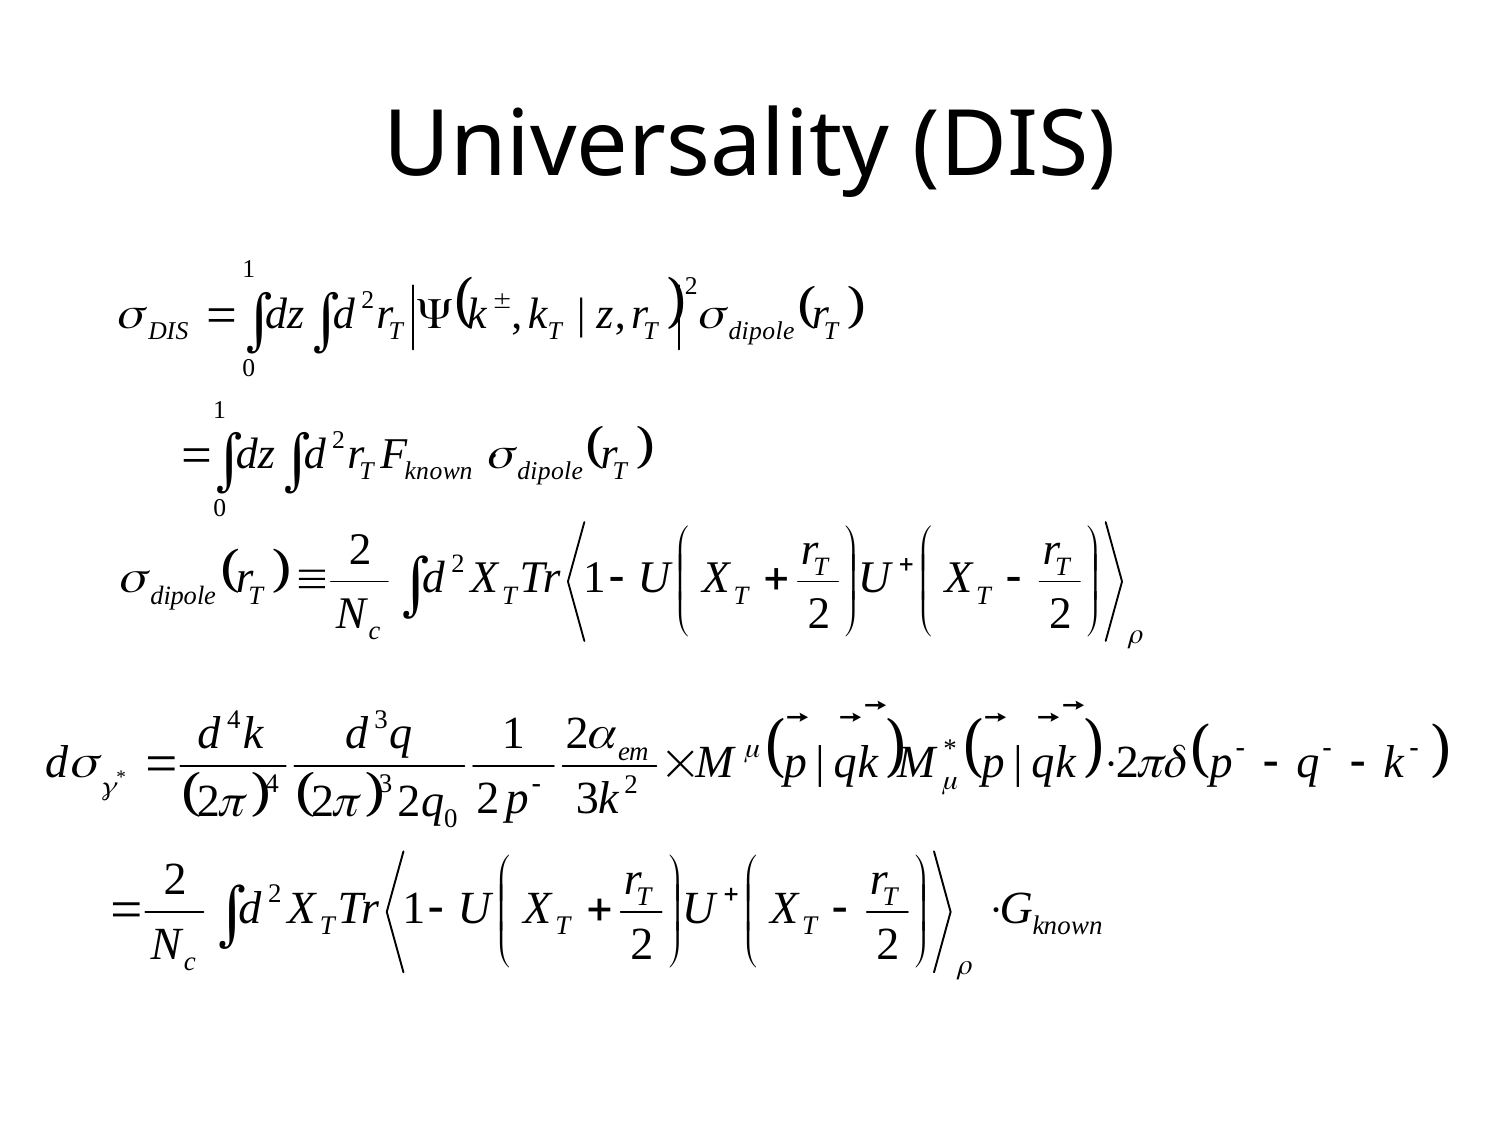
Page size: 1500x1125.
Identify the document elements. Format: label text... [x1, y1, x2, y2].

title Universality (DIS) [75, 45, 1425, 233]
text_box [37, 695, 1452, 988]
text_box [111, 247, 869, 513]
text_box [113, 513, 1152, 658]
